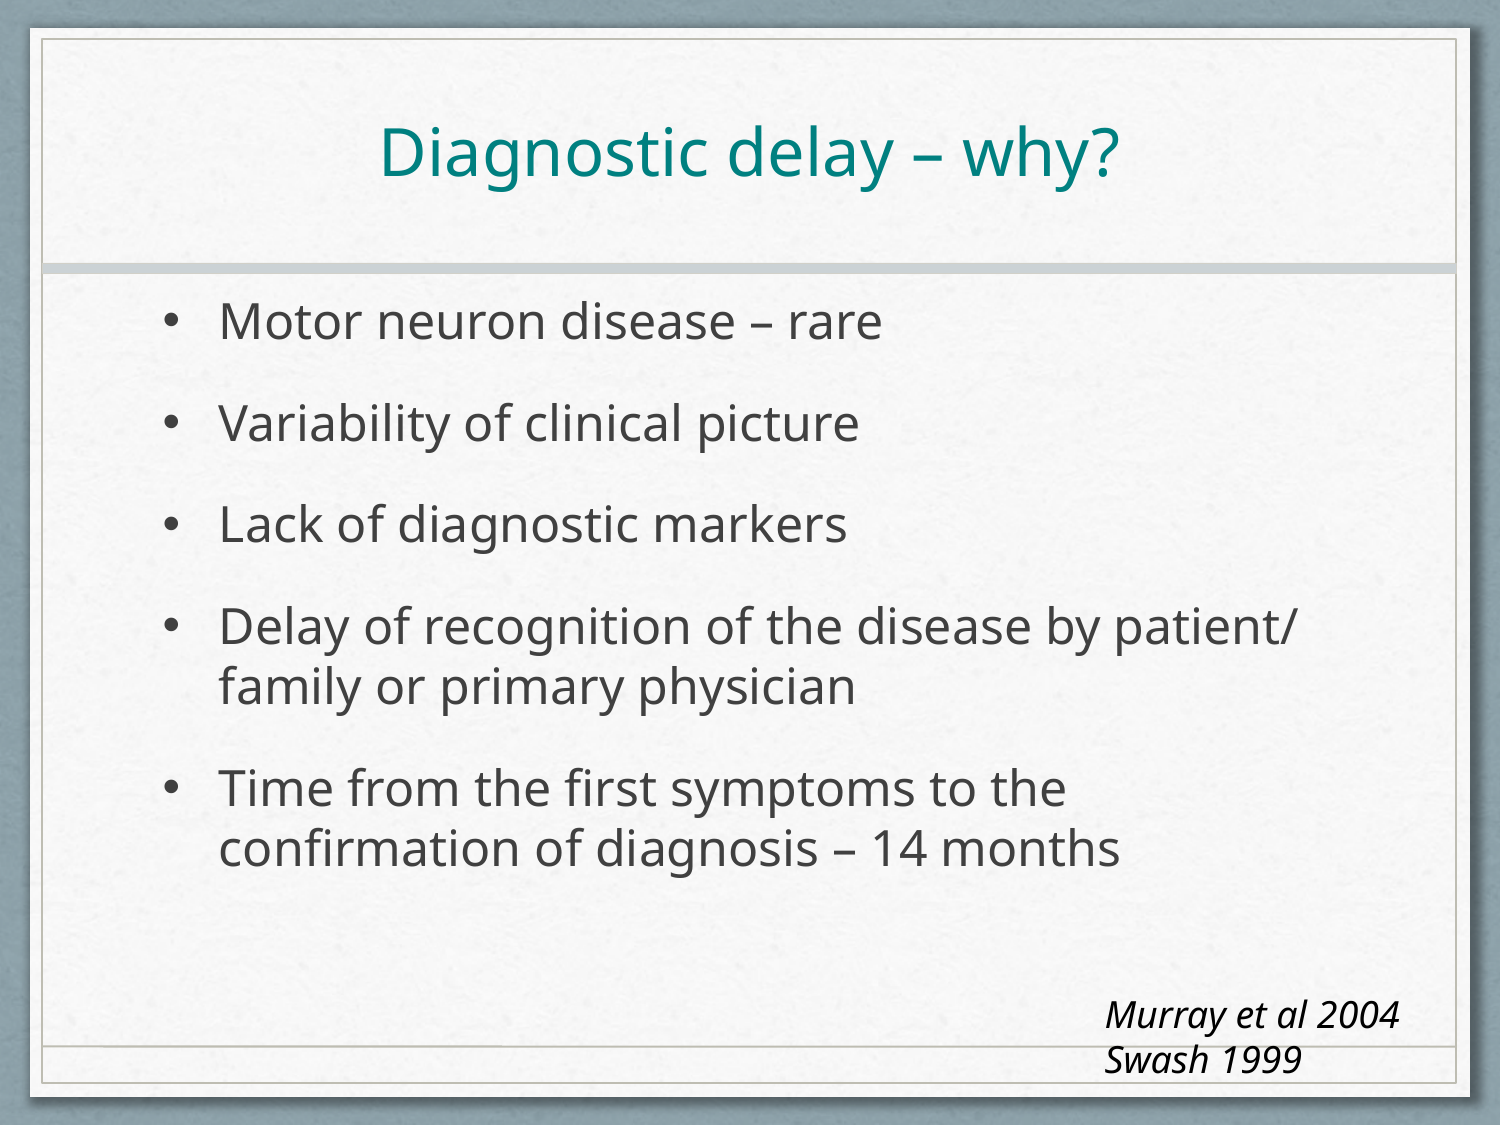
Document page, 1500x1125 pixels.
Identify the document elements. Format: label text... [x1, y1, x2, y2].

picture [30, 28, 1470, 1097]
list Motor neuron disease – rare Variability of clinical picture Lack of diagnostic markers Delay of recognition of the disease by patient/ family or primary physician Time from the first symptoms to the confirmation of diagnosis – 14 months [147, 282, 1353, 1042]
text_box Murray et al 2004 Swash 1999 [1089, 983, 1416, 1088]
title Diagnostic delay – why? [147, 40, 1353, 260]
